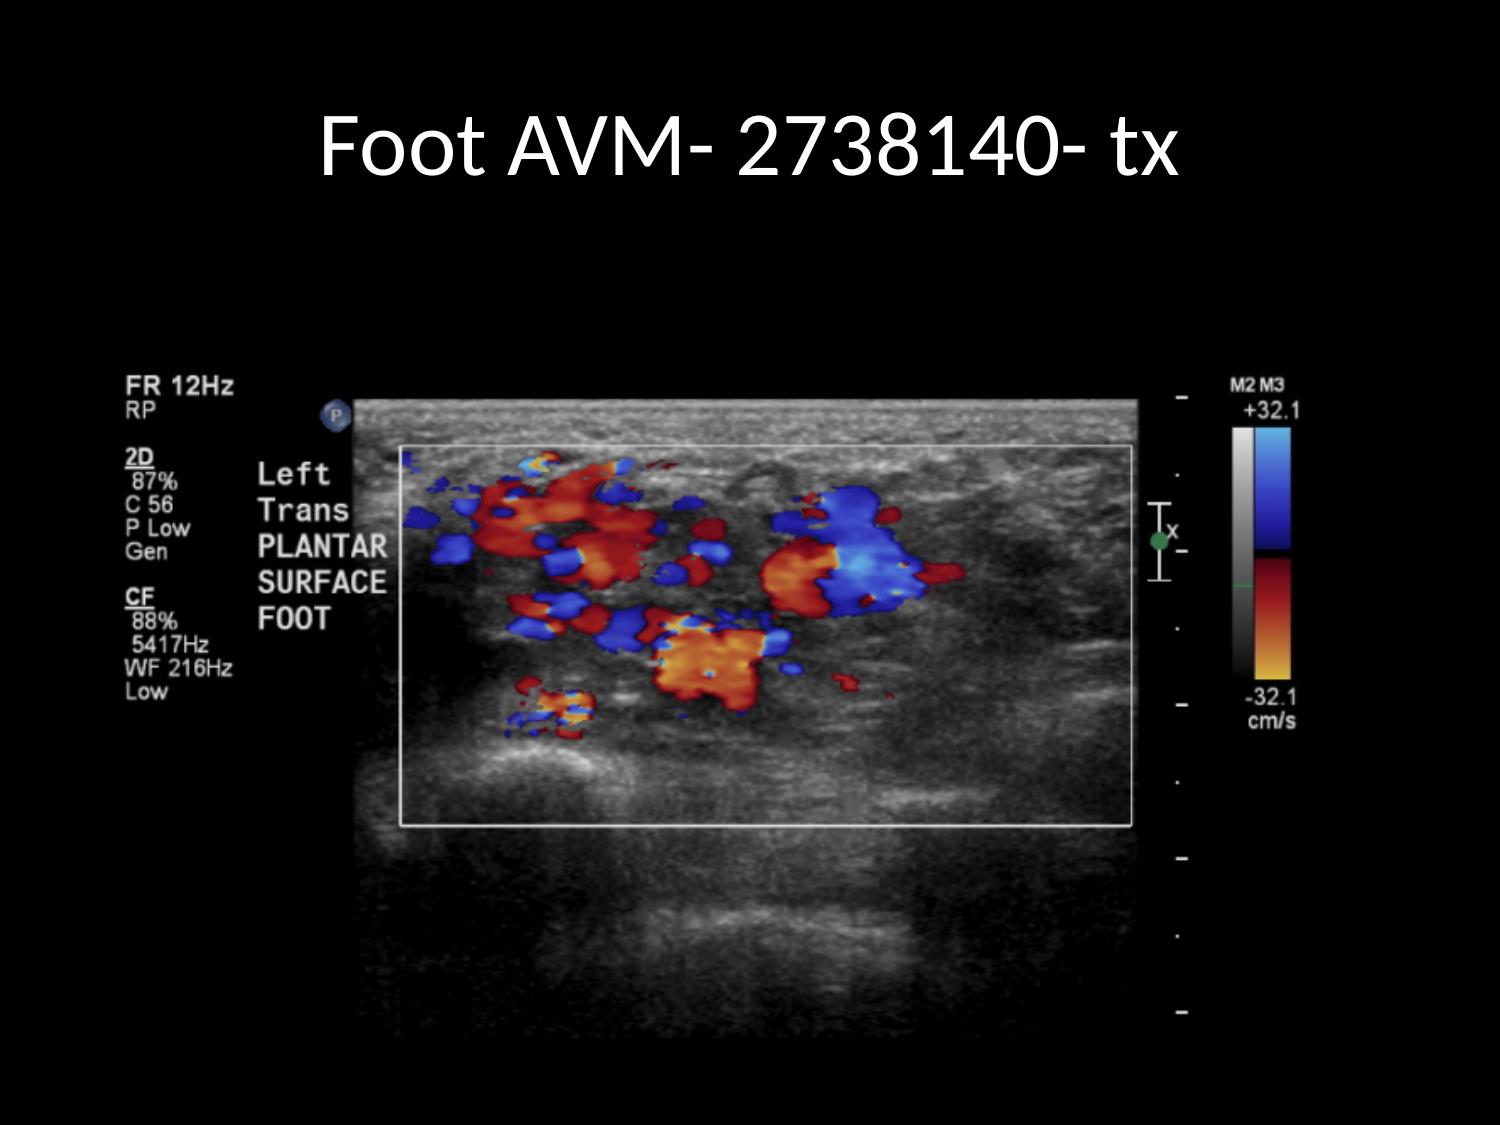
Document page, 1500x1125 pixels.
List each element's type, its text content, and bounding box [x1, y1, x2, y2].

title Foot AVM- 2738140- tx [75, 45, 1425, 233]
picture [112, 374, 1325, 1038]
